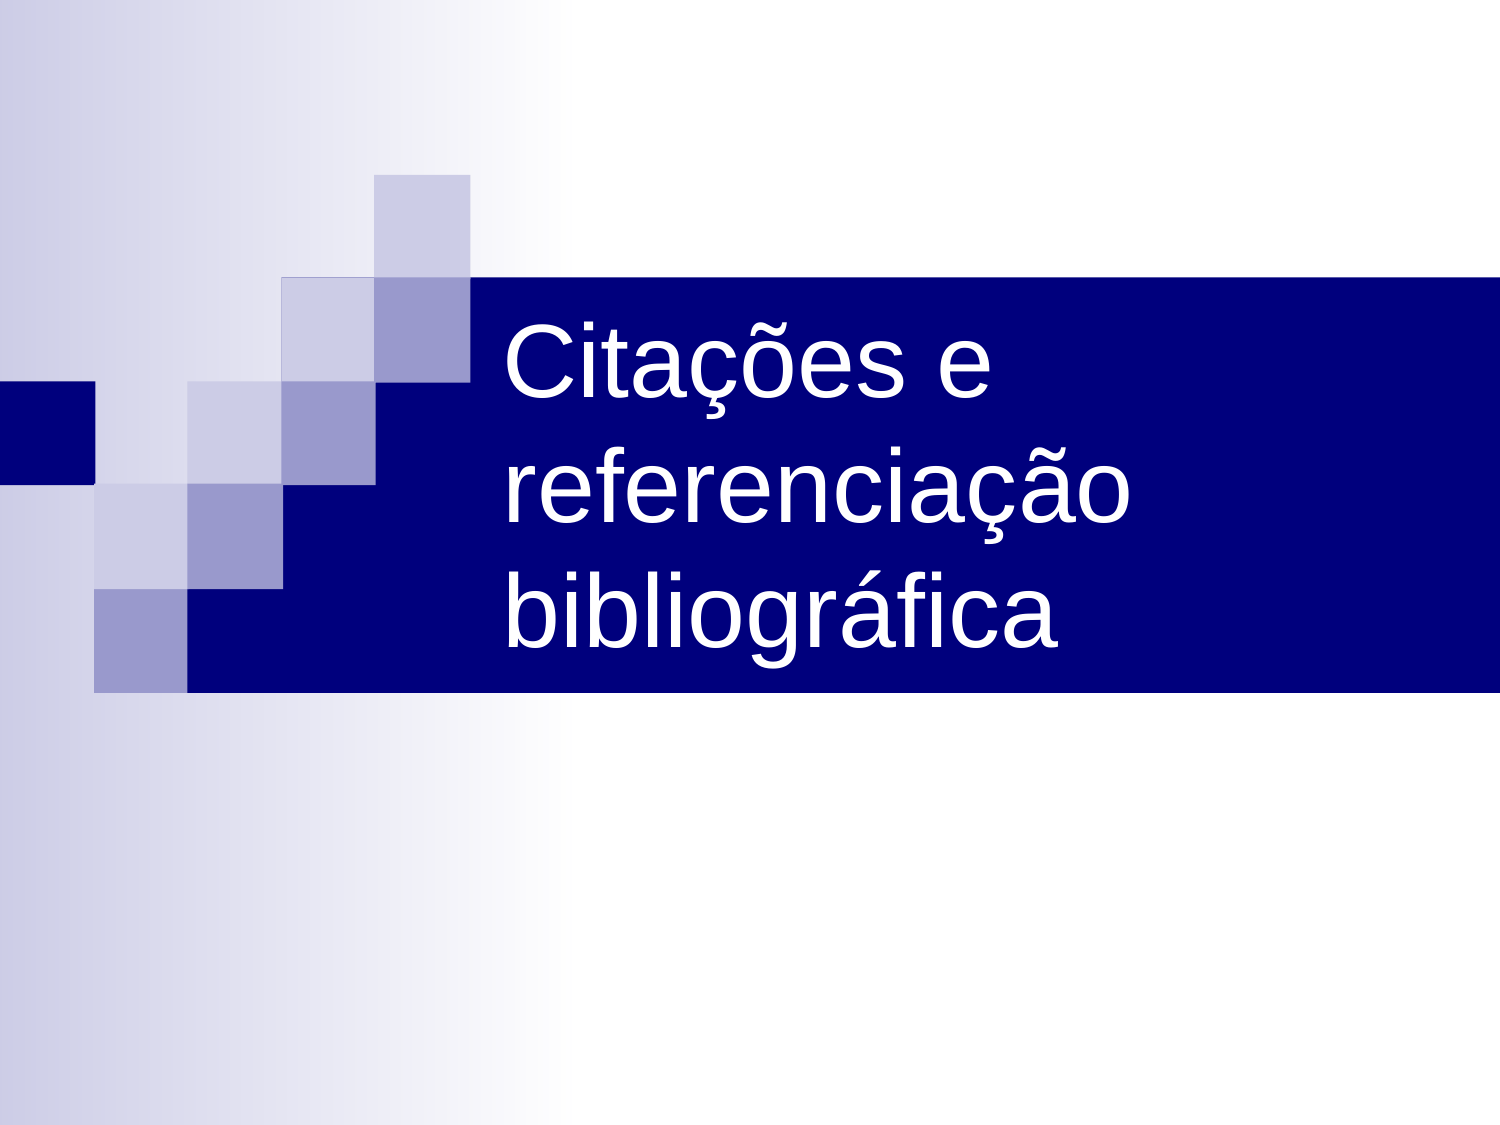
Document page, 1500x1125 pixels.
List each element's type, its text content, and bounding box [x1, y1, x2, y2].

title Citações e referenciação bibliográfica [487, 299, 1476, 663]
